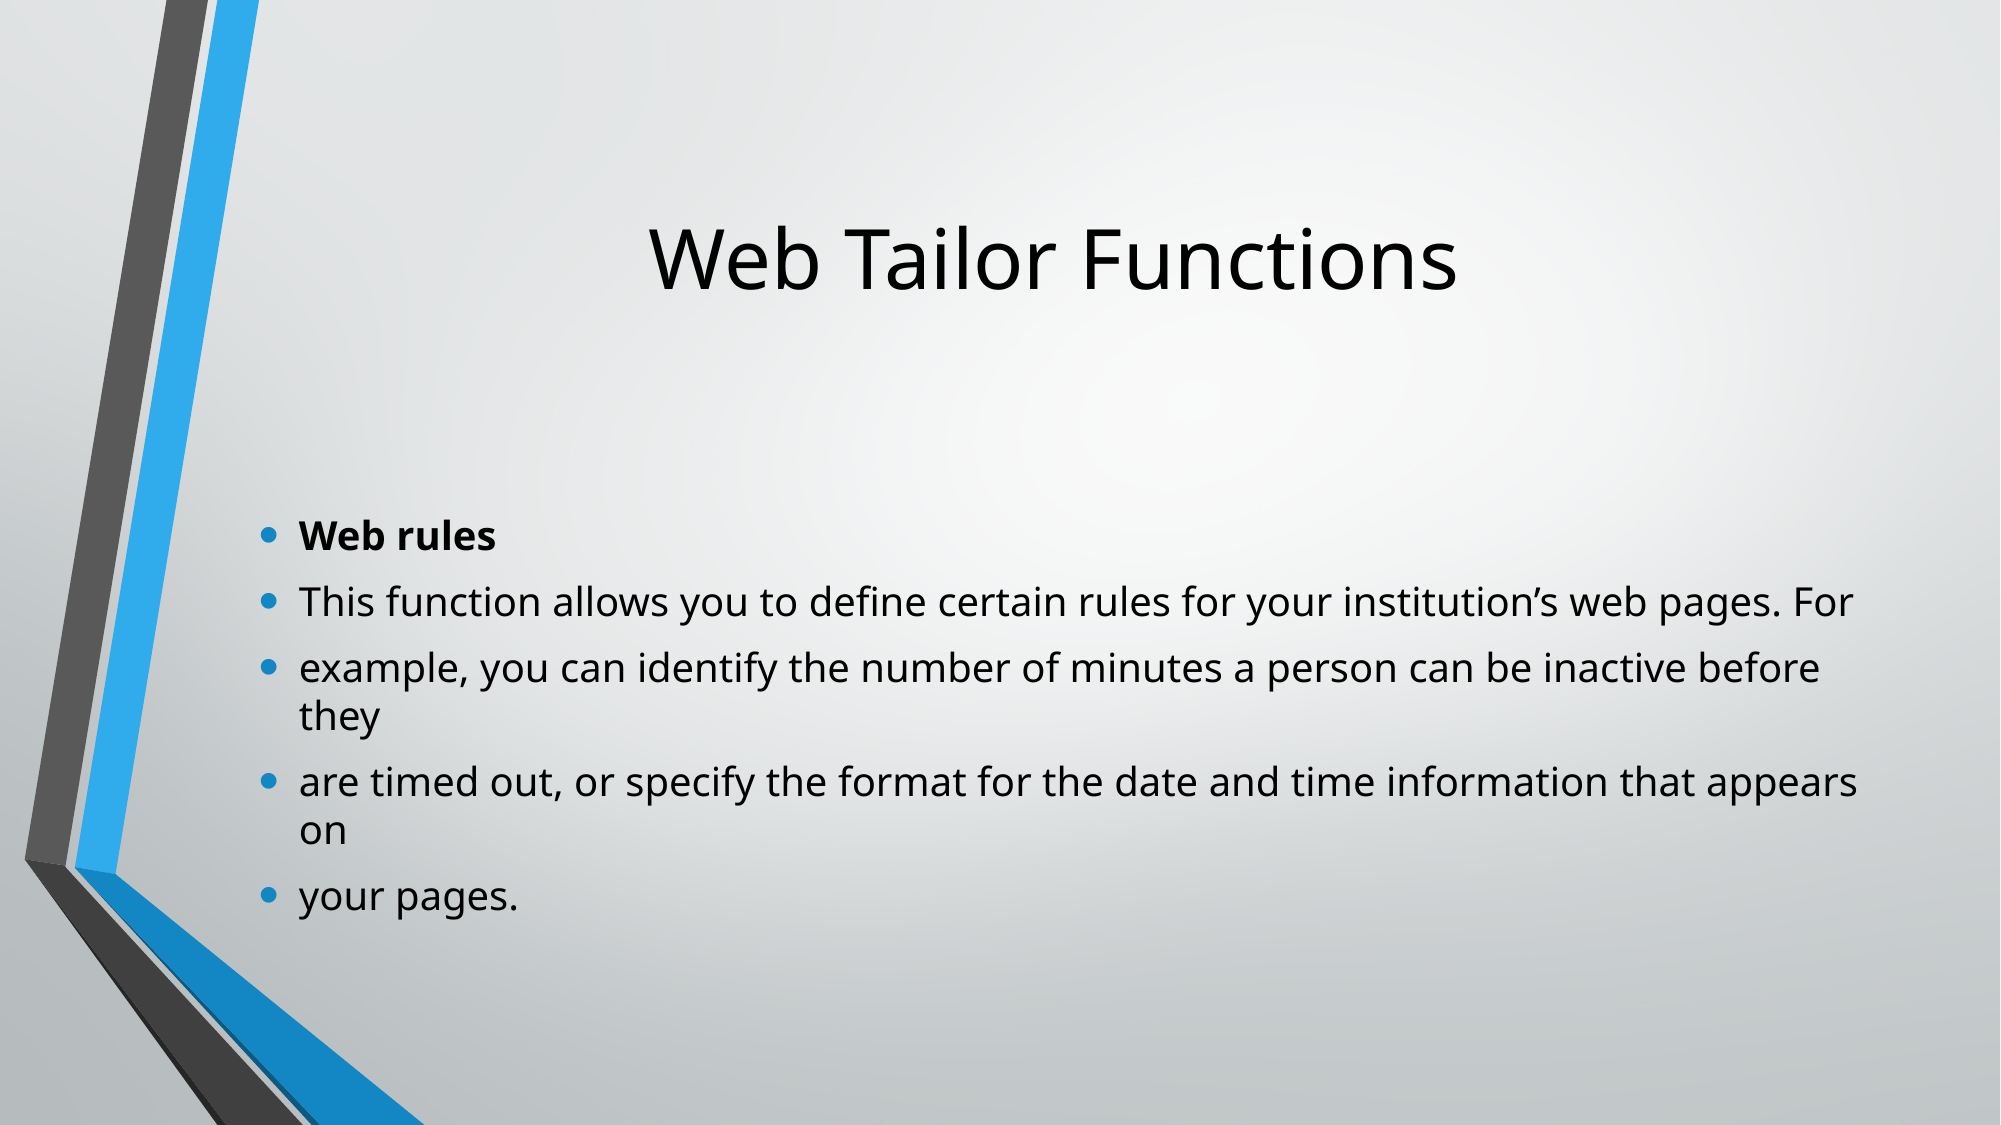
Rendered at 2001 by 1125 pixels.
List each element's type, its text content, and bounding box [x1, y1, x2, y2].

title Web Tailor Functions [243, 112, 1887, 400]
list Web rules This function allows you to define certain rules for your institution’s web pages. For example, you can identify the number of minutes a person can be inactive before they are timed out, or specify the format for the date and time information that appears on your pages. [243, 437, 1887, 950]
